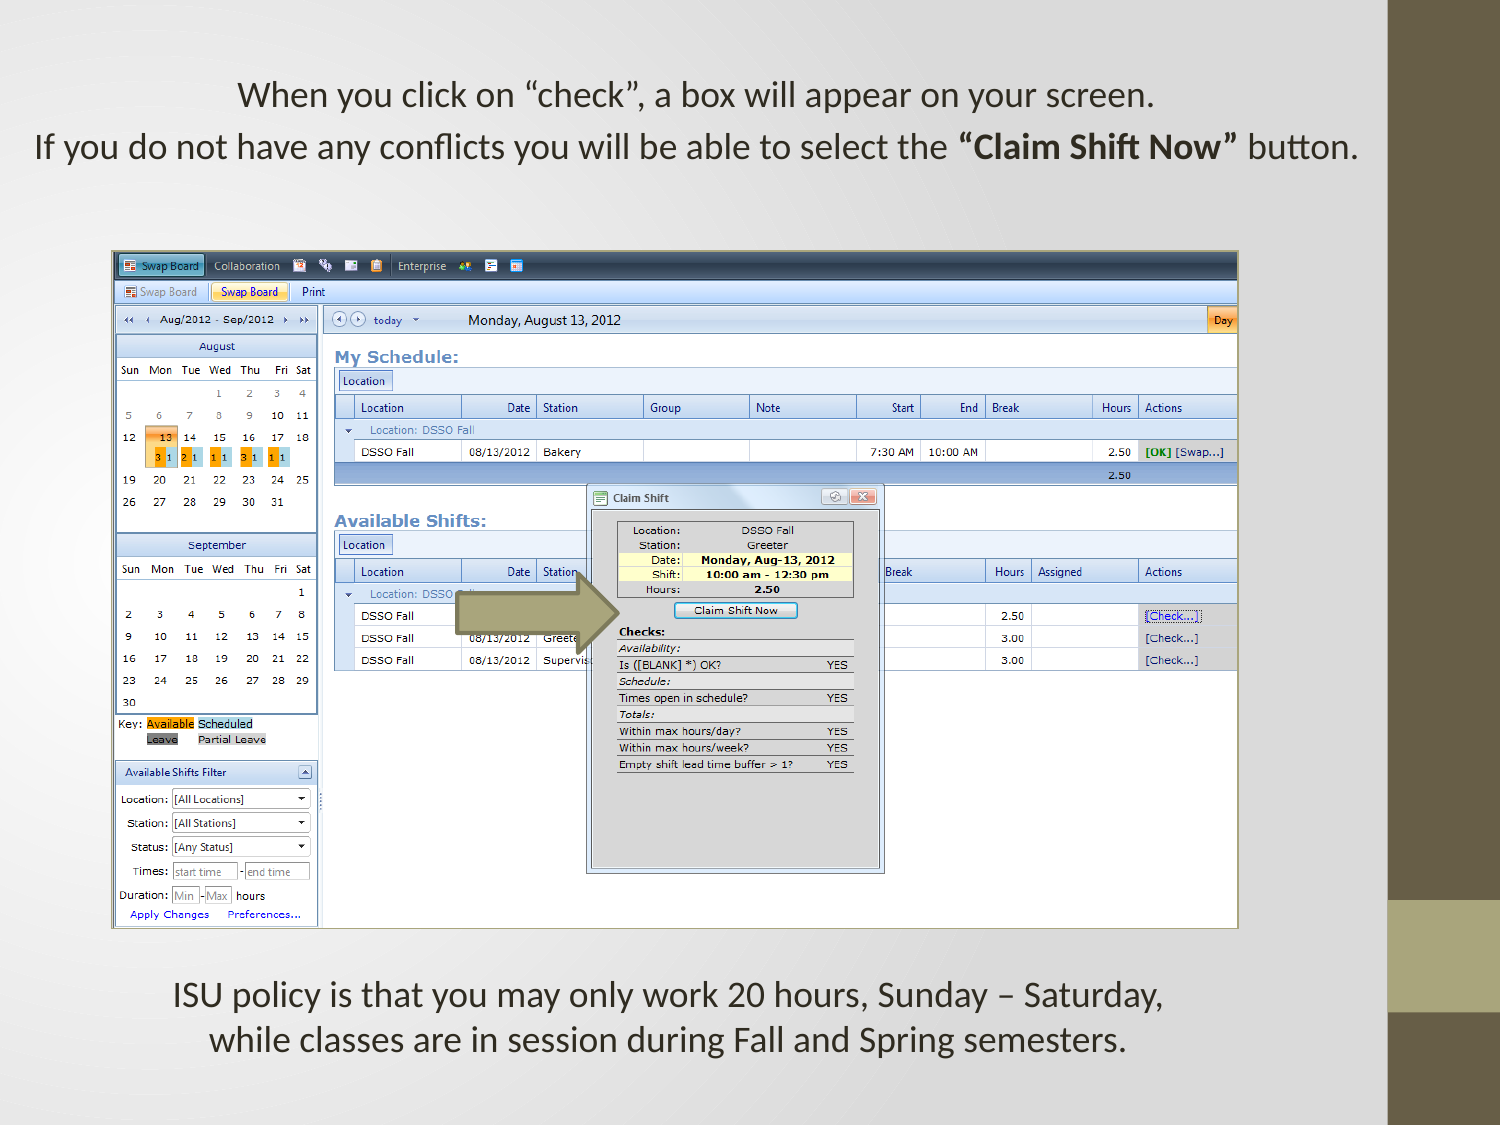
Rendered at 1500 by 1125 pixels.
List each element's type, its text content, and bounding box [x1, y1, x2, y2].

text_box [111, 251, 1238, 929]
list When you click on “check”, a box will appear on your screen. If you do not have any conflicts you will be able to select the “Claim Shift Now” button. [0, 62, 1408, 188]
text_box ISU policy is that you may only work 20 hours, Sunday – Saturday, while classes are in session during Fall and Spring semesters. [125, 962, 1213, 1068]
